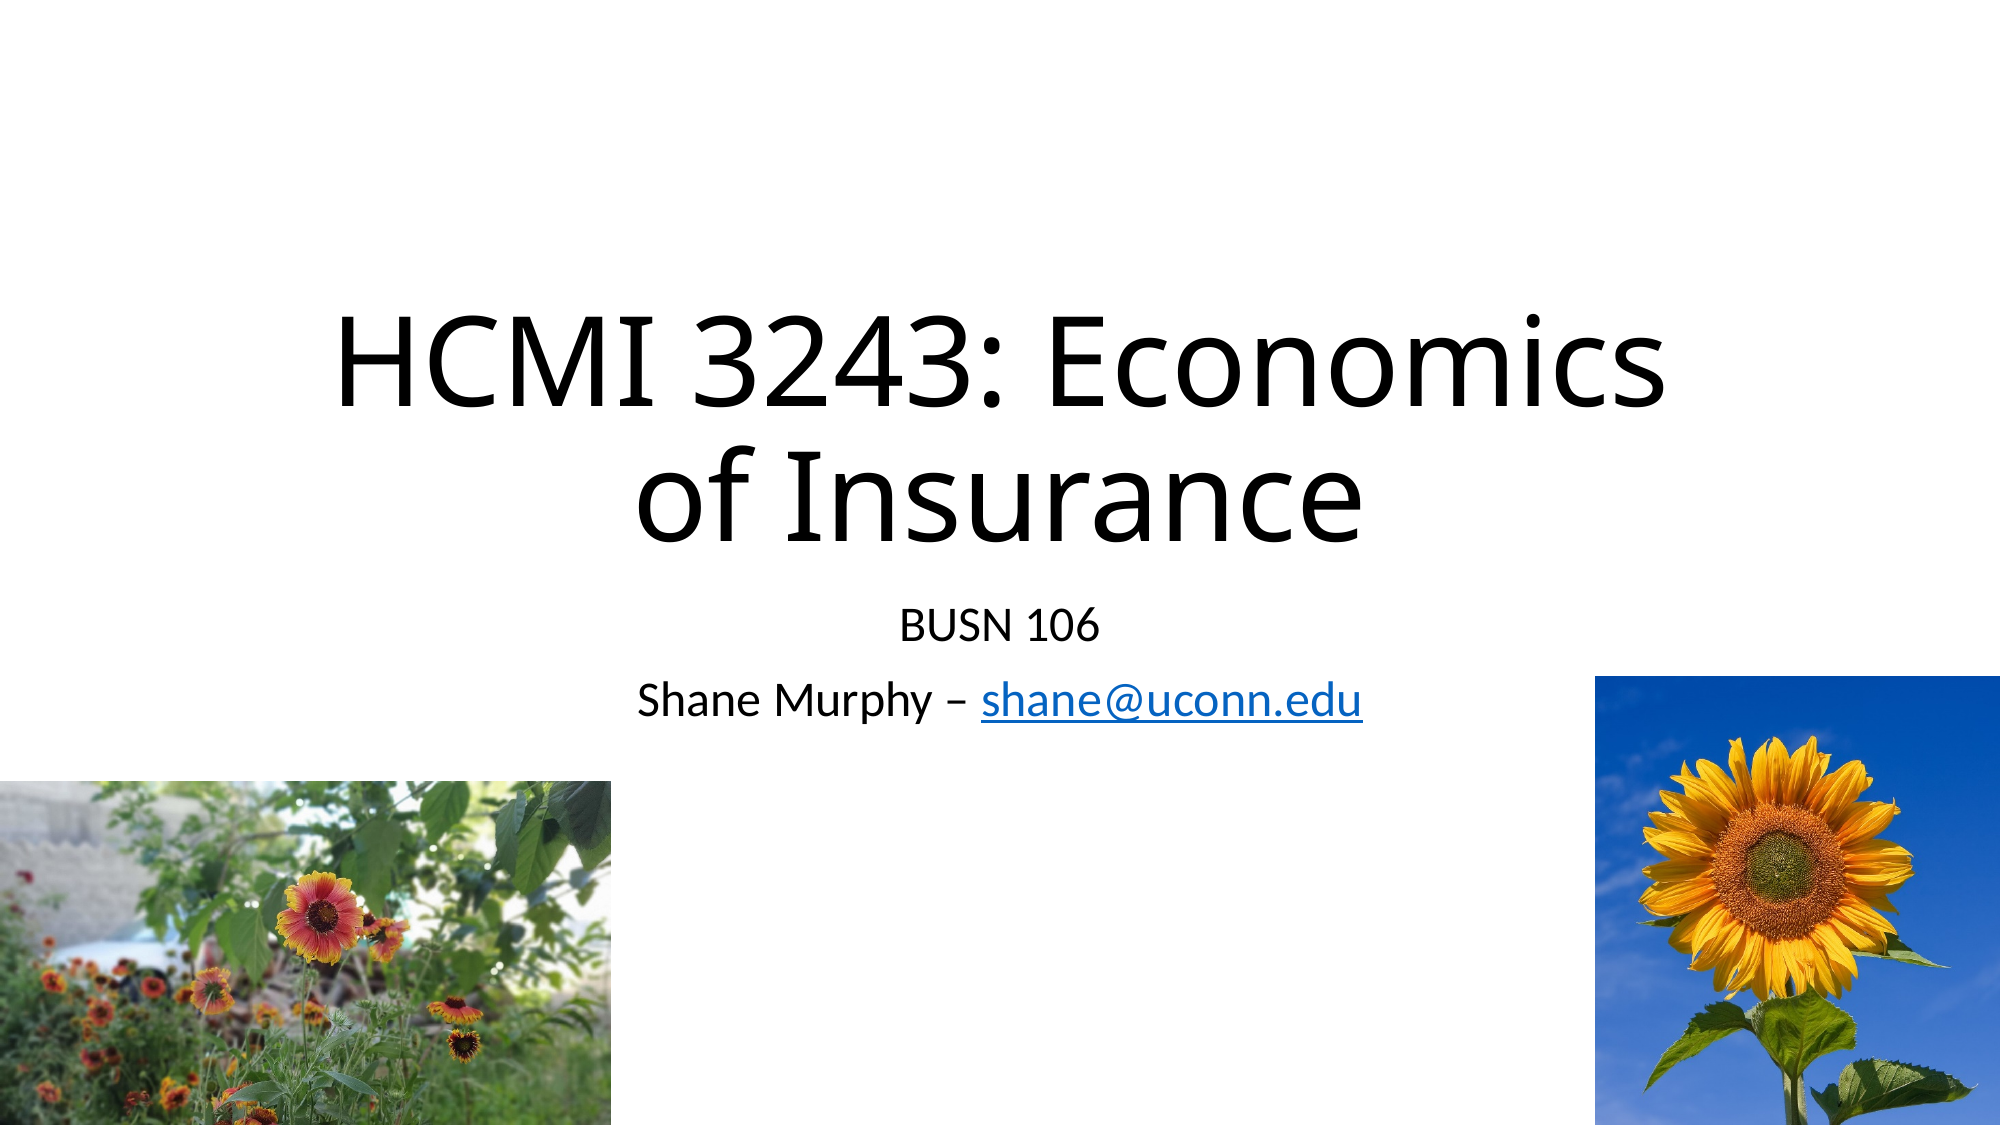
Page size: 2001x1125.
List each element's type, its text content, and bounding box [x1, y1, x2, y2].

picture [1595, 676, 2000, 1125]
title HCMI 3243: Economics of Insurance [249, 184, 1750, 576]
picture [0, 781, 611, 1125]
subtitle BUSN 106 Shane Murphy – shane@uconn.edu [249, 590, 1750, 863]
